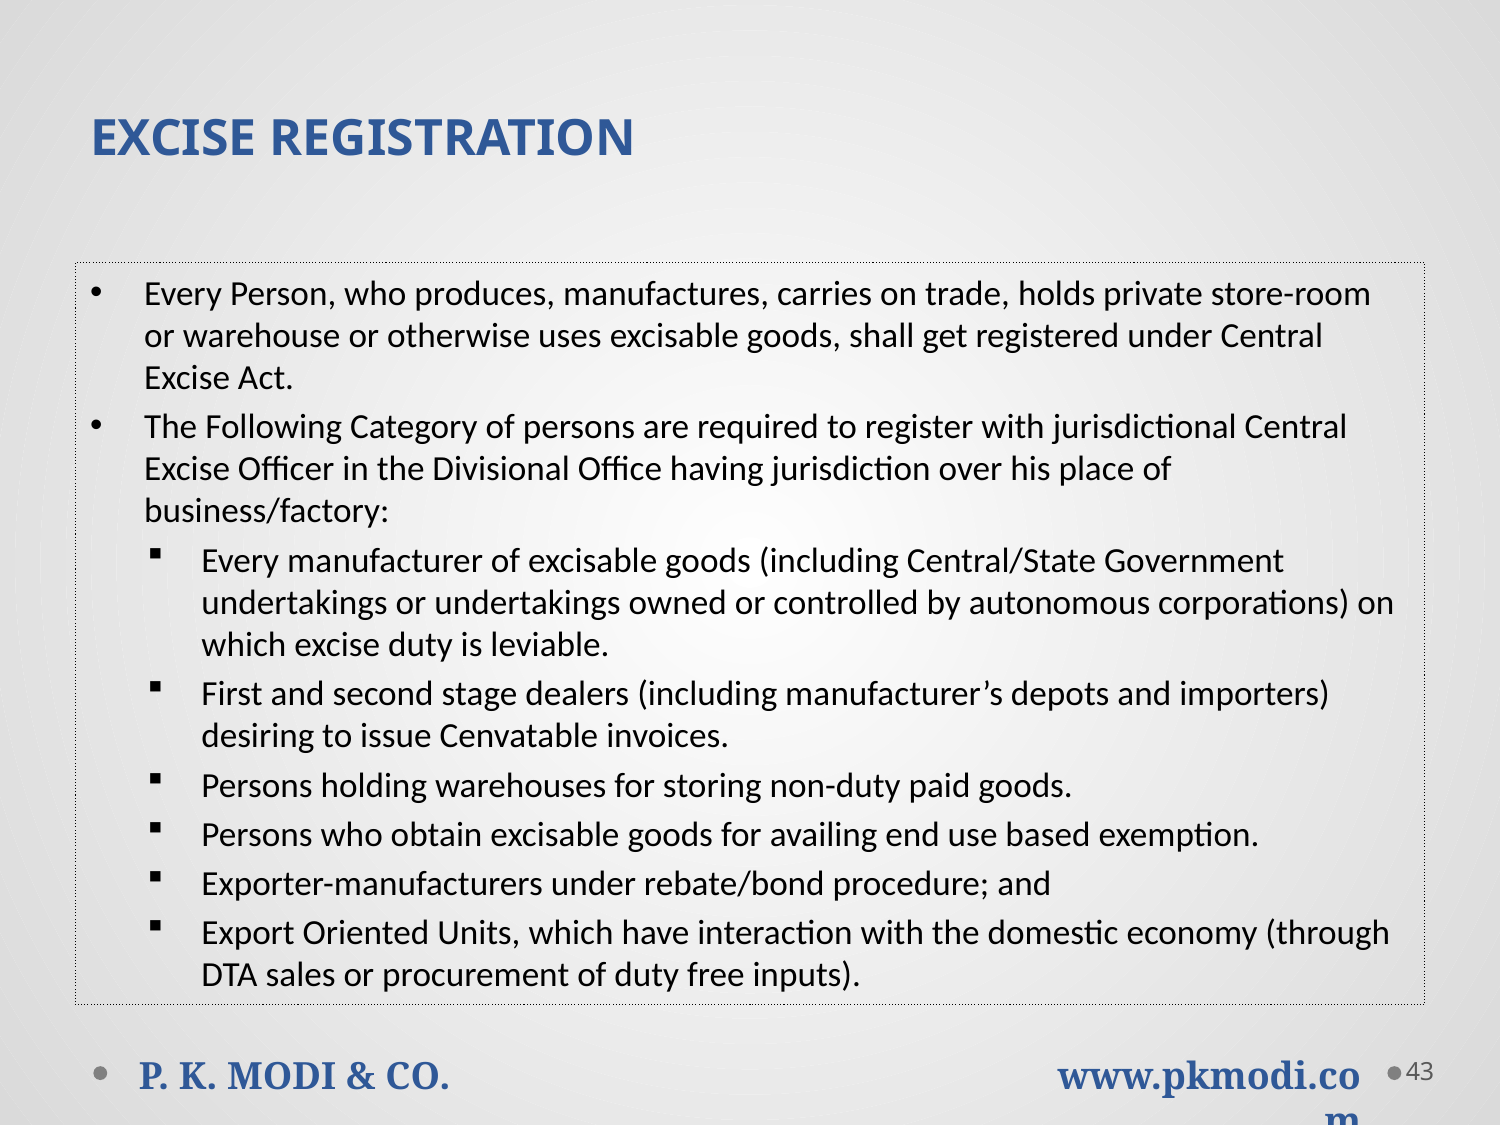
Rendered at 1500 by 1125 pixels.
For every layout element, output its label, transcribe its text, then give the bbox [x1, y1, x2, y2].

list Every Person, who produces, manufactures, carries on trade, holds private store-room or warehouse or otherwise uses excisable goods, shall get registered under Central Excise Act. The Following Category of persons are required to register with jurisdictional Central Excise Officer in the Divisional Office having jurisdiction over his place of business/factory: Every manufacturer of excisable goods (including Central/State Government undertakings or undertakings owned or controlled by autonomous corporations) on which excise duty is leviable. First and second stage dealers (including manufacturer’s depots and importers) desiring to issue Cenvatable invoices. Persons holding warehouses for storing non-duty paid goods. Persons who obtain excisable goods for availing end use based exemption. Exporter-manufacturers under rebate/bond procedure; and Export Oriented Units, which have interaction with the domestic economy (through DTA sales or procurement of duty free inputs). [75, 262, 1425, 1005]
text_box P. K. MODI & CO. [123, 1045, 479, 1105]
title EXCISE REGISTRATION [75, 0, 1425, 173]
text_box www.pkmodi.com [1009, 1045, 1376, 1125]
slide_number 43 [1401, 1042, 1494, 1103]
